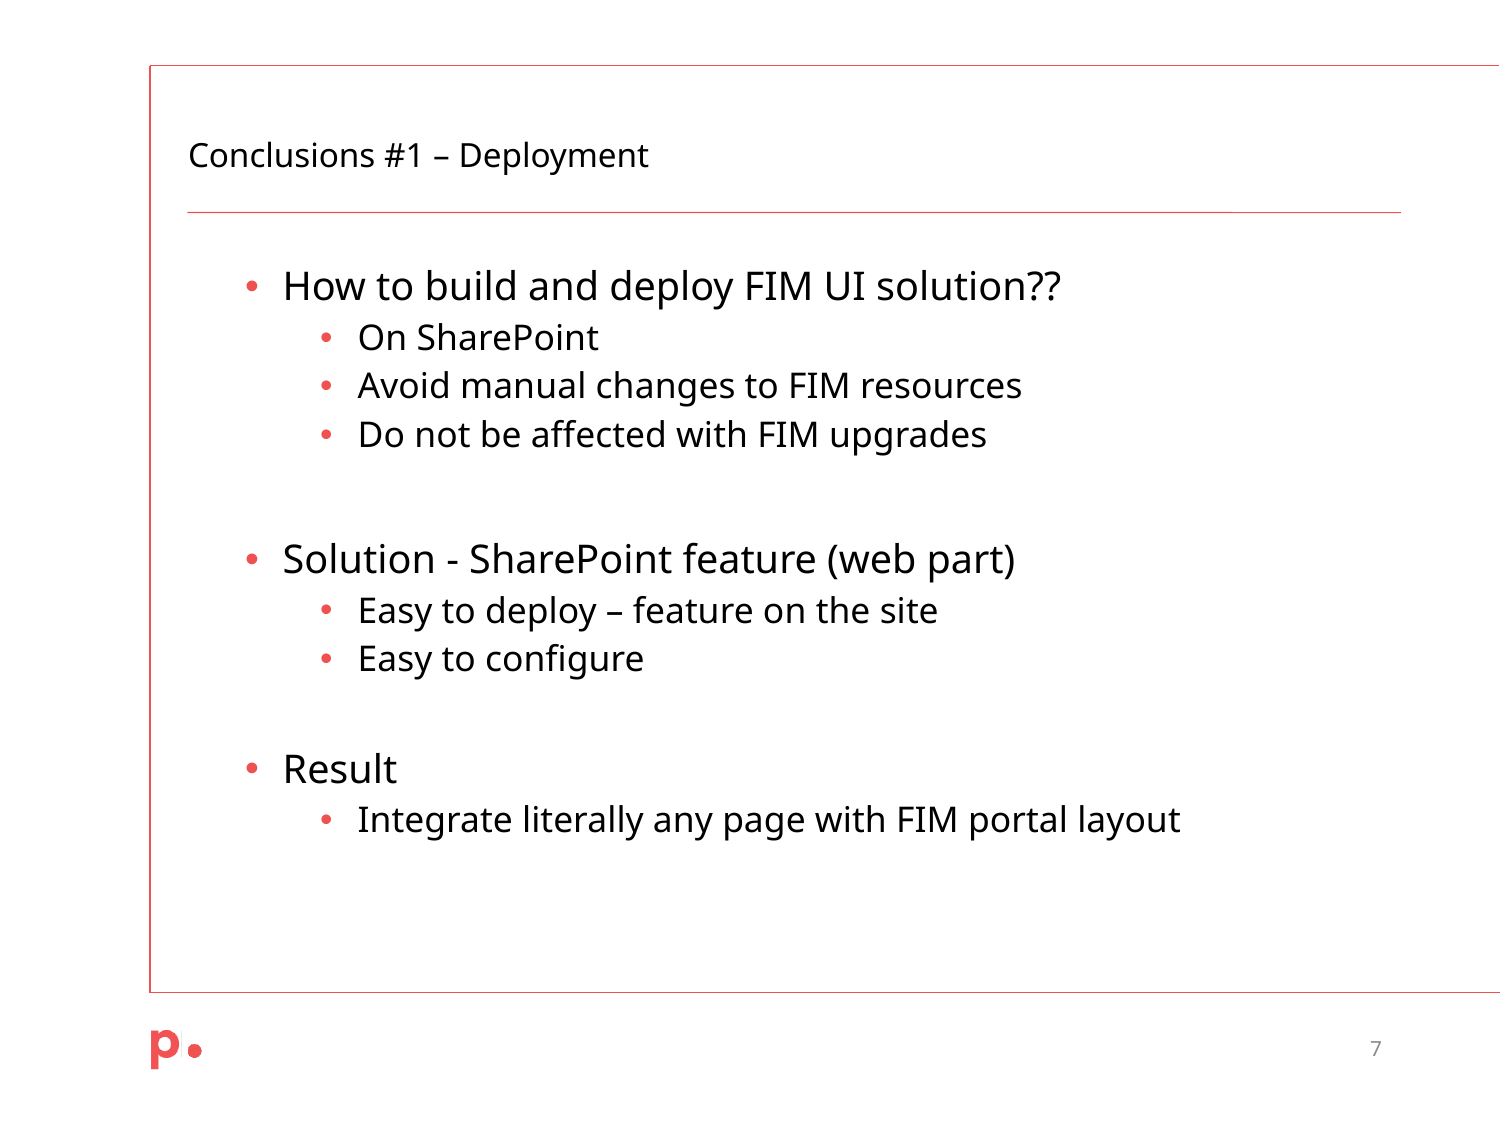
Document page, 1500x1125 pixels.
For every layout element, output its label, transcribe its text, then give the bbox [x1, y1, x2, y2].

picture [186, 1042, 202, 1059]
slide_number 7 [1312, 1031, 1397, 1068]
picture [138, 1007, 182, 1082]
text_box How to build and deploy FIM UI solution?? On SharePoint Avoid manual changes to FIM resources Do not be affected with FIM upgrades Solution - SharePoint feature (web part) Easy to deploy – feature on the site Easy to configure Result Integrate literally any page with FIM portal layout [230, 259, 1444, 923]
title Conclusions #1 – Deployment [188, 113, 1399, 200]
